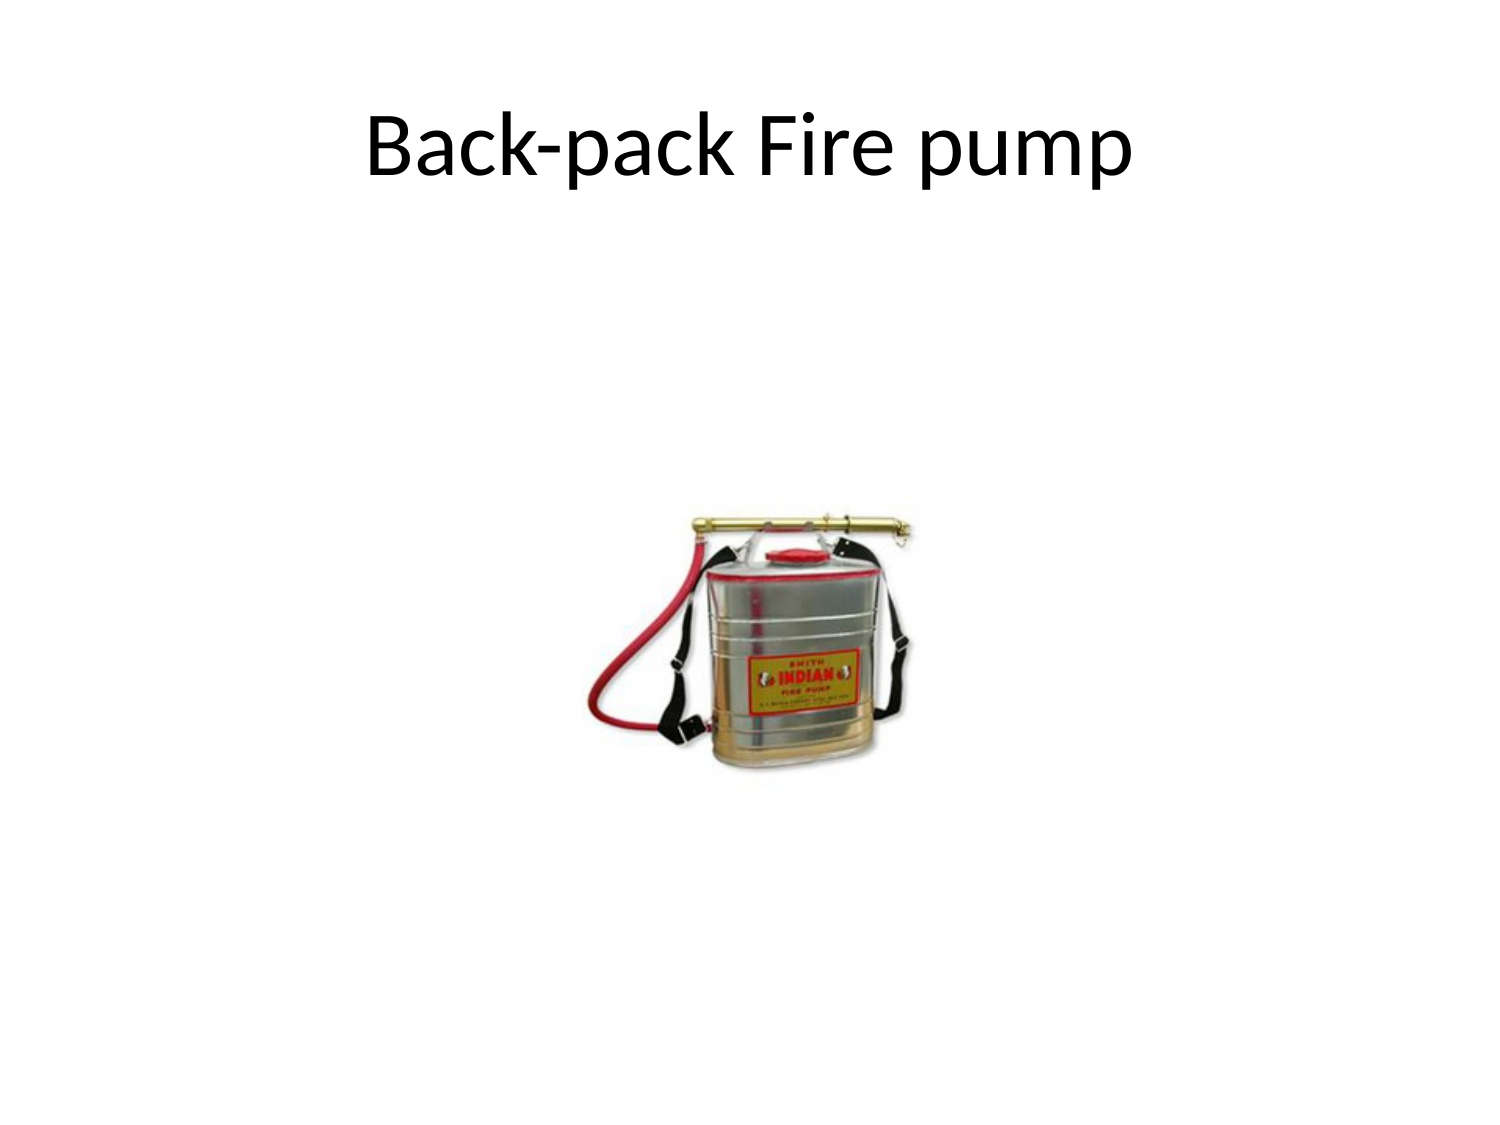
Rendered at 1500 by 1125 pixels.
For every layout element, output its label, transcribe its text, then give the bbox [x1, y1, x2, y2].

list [562, 445, 938, 822]
title Back-pack Fire pump [75, 45, 1425, 233]
